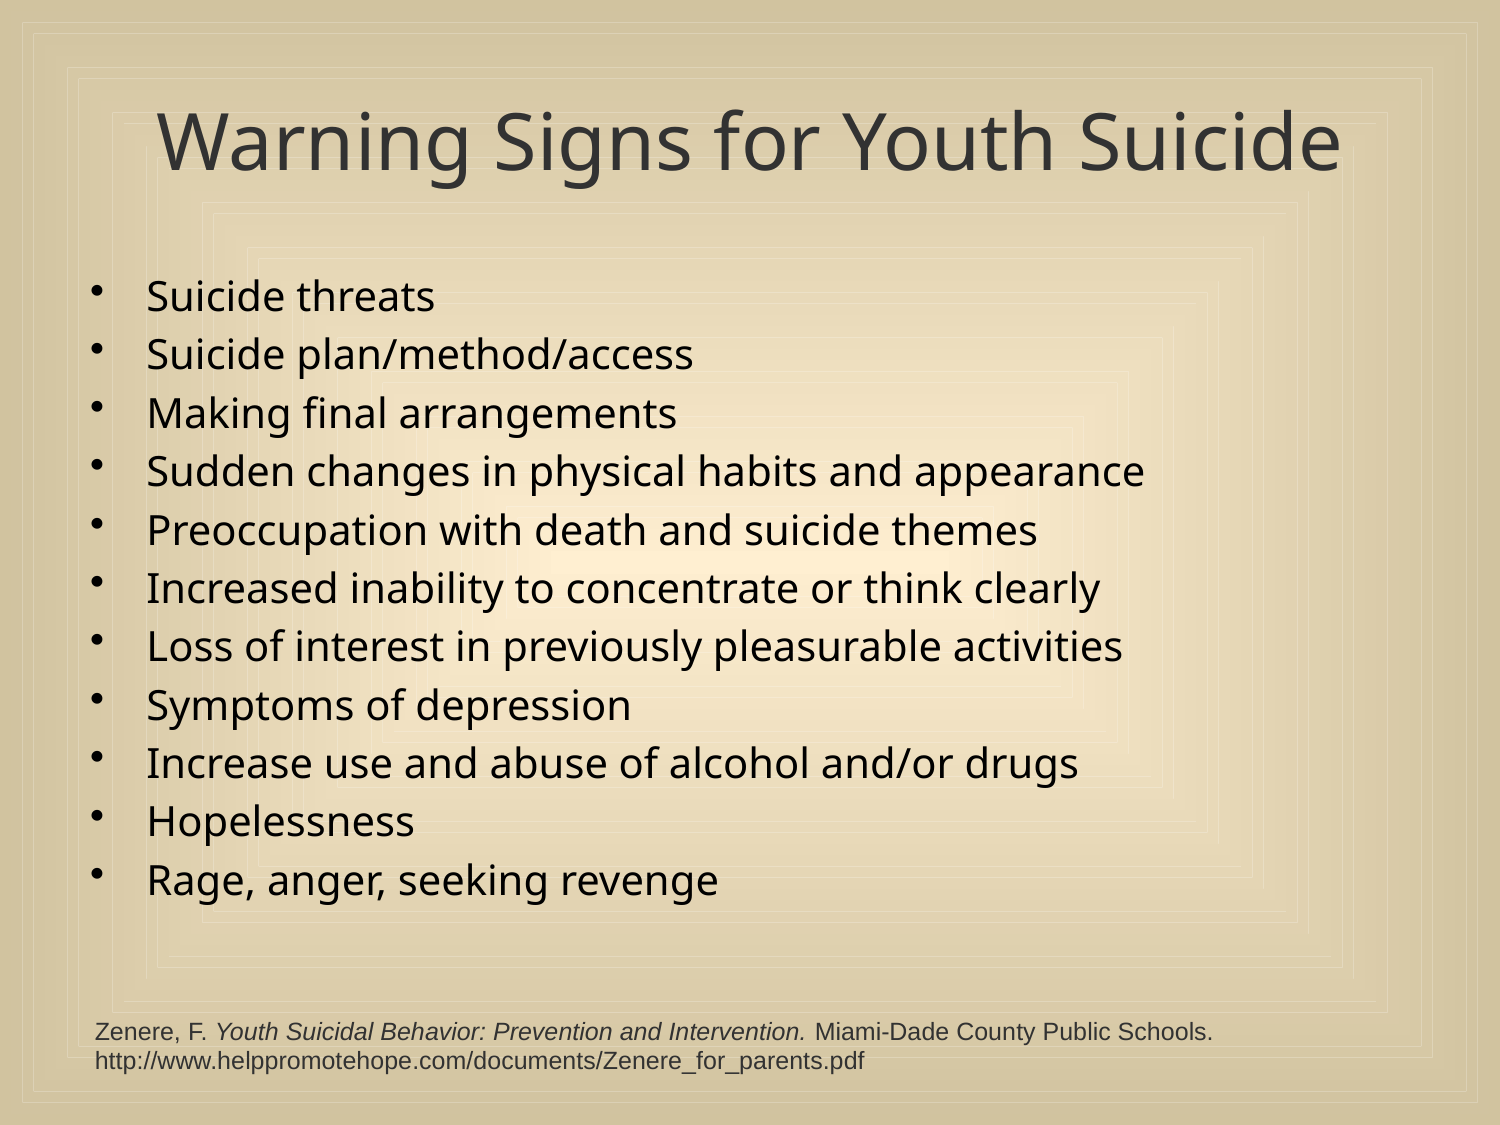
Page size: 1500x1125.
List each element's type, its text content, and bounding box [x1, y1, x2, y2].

text_box Zenere, F. Youth Suicidal Behavior: Prevention and Intervention. Miami-Dade County Public Schools. http://www.helppromotehope.com/documents/Zenere_for_parents.pdf [79, 1007, 1343, 1113]
list Suicide threats Suicide plan/method/access Making final arrangements Sudden changes in physical habits and appearance Preoccupation with death and suicide themes Increased inability to concentrate or think clearly Loss of interest in previously pleasurable activities Symptoms of depression Increase use and abuse of alcohol and/or drugs Hopelessness Rage, anger, seeking revenge [74, 262, 1426, 1006]
title Warning Signs for Youth Suicide [74, 44, 1426, 233]
